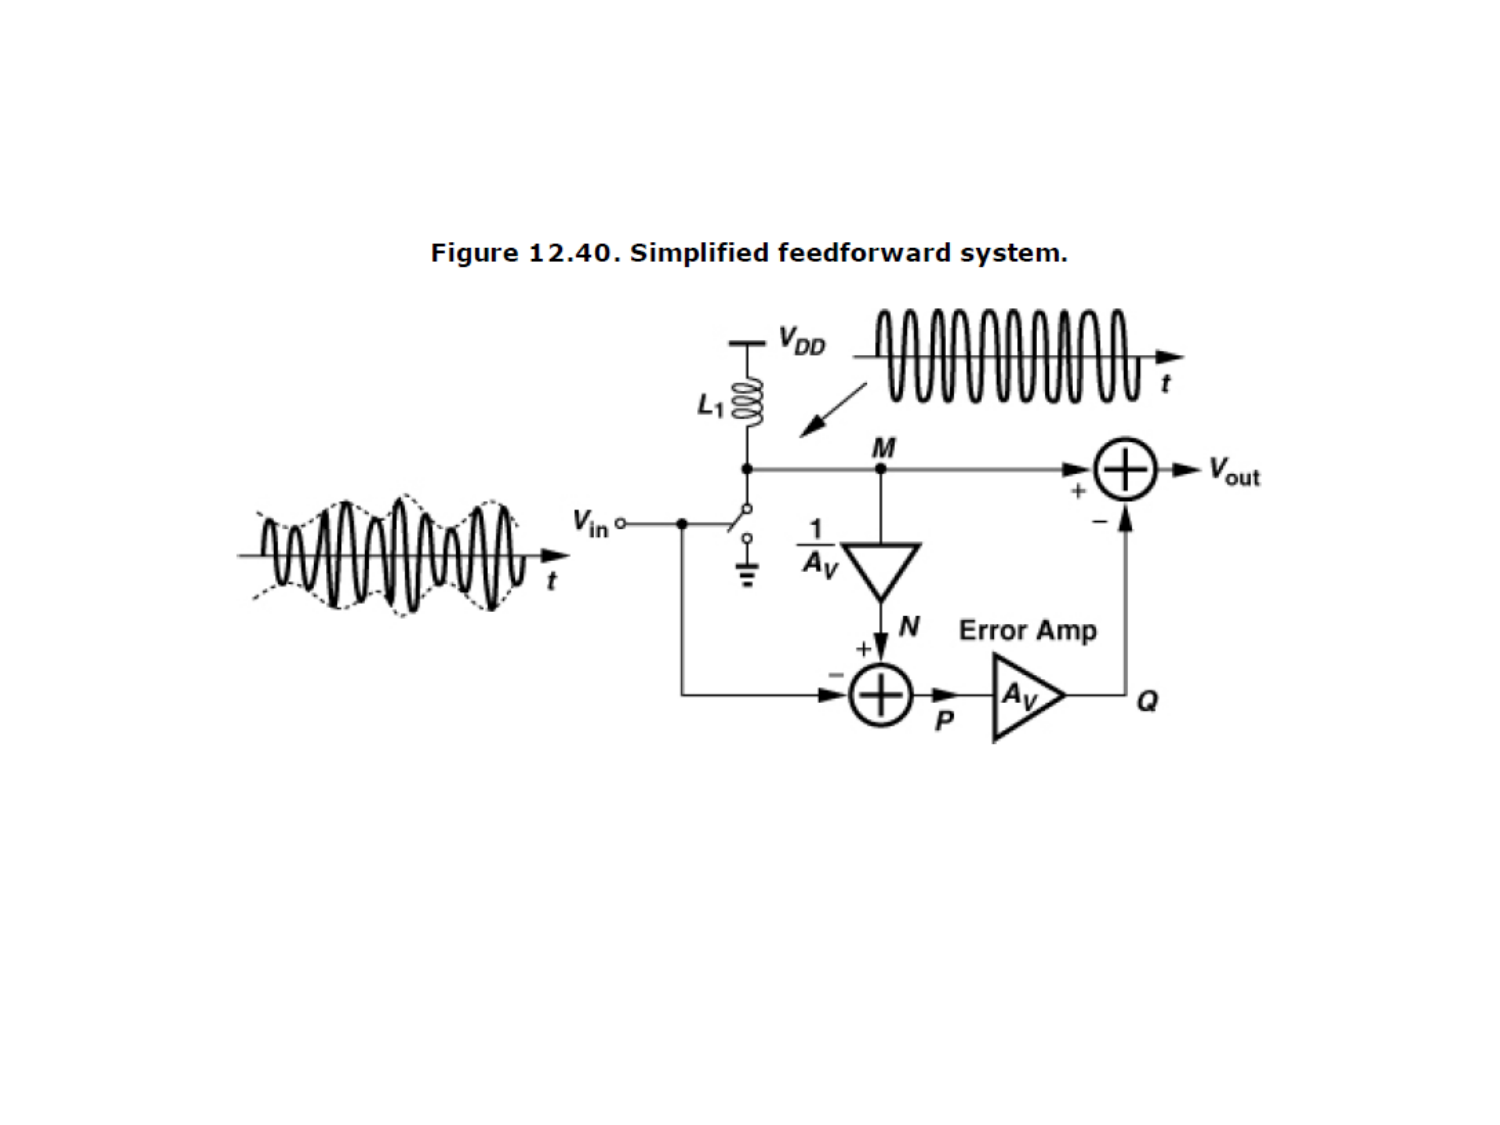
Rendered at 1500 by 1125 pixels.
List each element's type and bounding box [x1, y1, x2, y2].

picture [205, 208, 1293, 775]
